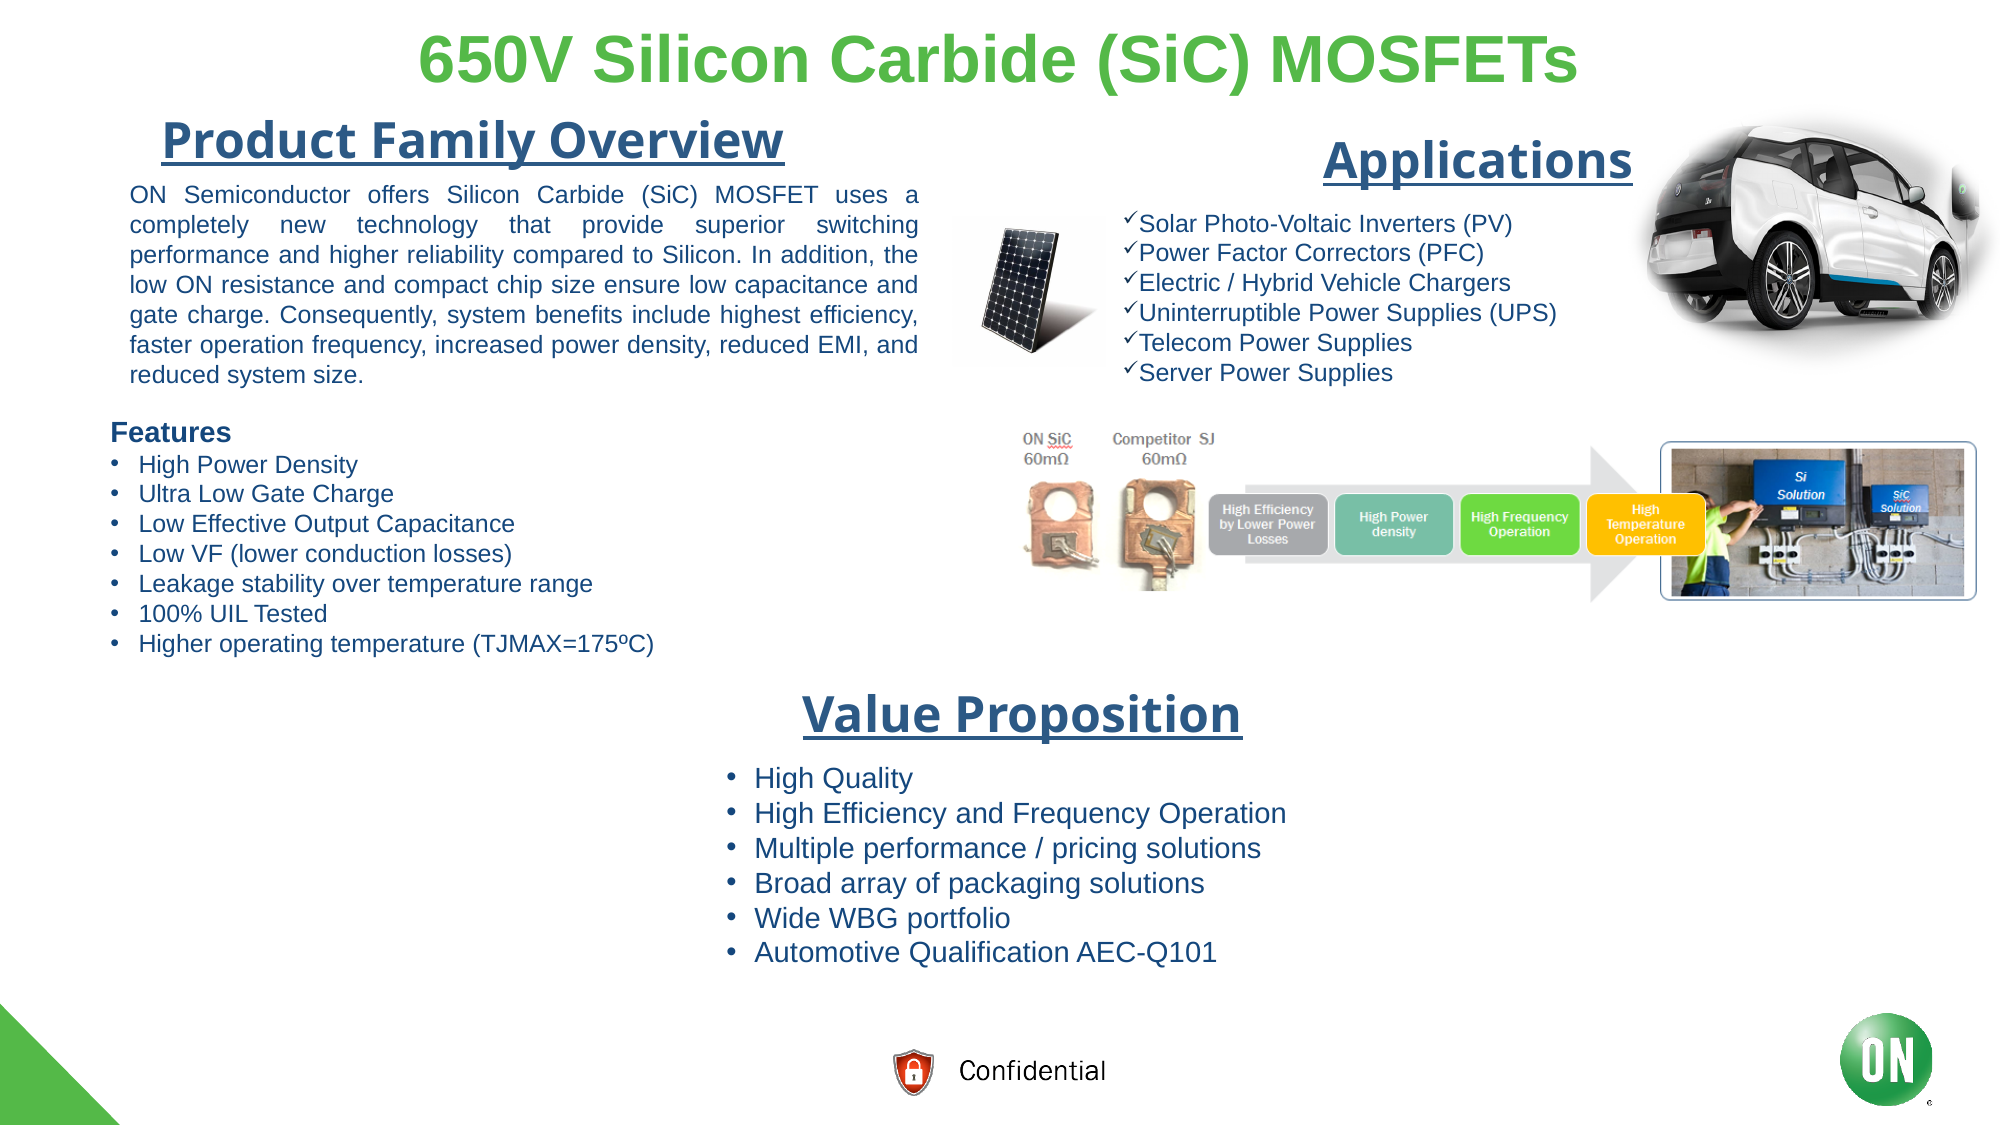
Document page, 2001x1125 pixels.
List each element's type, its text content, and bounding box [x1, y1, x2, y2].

text_box Product Family Overview [146, 100, 800, 171]
text_box Applications [1308, 121, 1625, 197]
picture [1840, 1013, 1933, 1106]
text_box Value Proposition [727, 675, 1318, 750]
text_box High Quality High Efficiency and Frequency Operation Multiple performance / pricing solutions Broad array of packaging solutions Wide WBG portfolio Automotive Qualification AEC-Q101 [711, 751, 1334, 977]
picture [952, 216, 1106, 367]
picture [1005, 415, 1983, 605]
picture [958, 1055, 1107, 1090]
text_box Solar Photo-Voltaic Inverters (PV) Power Factor Correctors (PFC) Electric / Hybrid Vehicle Chargers Uninterruptible Power Supplies (UPS) Telecom Power Supplies Server Power Supplies [1122, 199, 1832, 415]
picture [893, 1049, 934, 1096]
title 650V Silicon Carbide (SiC) MOSFETs [252, 7, 1748, 115]
picture [1625, 103, 2000, 376]
text_box Features High Power Density Ultra Low Gate Charge Low Effective Output Capacitance Low VF (lower conduction losses) Leakage stability over temperature range 100% UIL Tested Higher operating temperature (TJMAX=175ºC) [95, 405, 955, 665]
text_box ON Semiconductor offers Silicon Carbide (SiC) MOSFET uses a completely new technology that provide superior switching performance and higher reliability compared to Silicon. In addition, the low ON resistance and compact chip size ensure low capacitance and gate charge. Consequently, system benefits include highest efficiency, faster operation frequency, increased power density, reduced EMI, and reduced system size. [114, 171, 936, 396]
